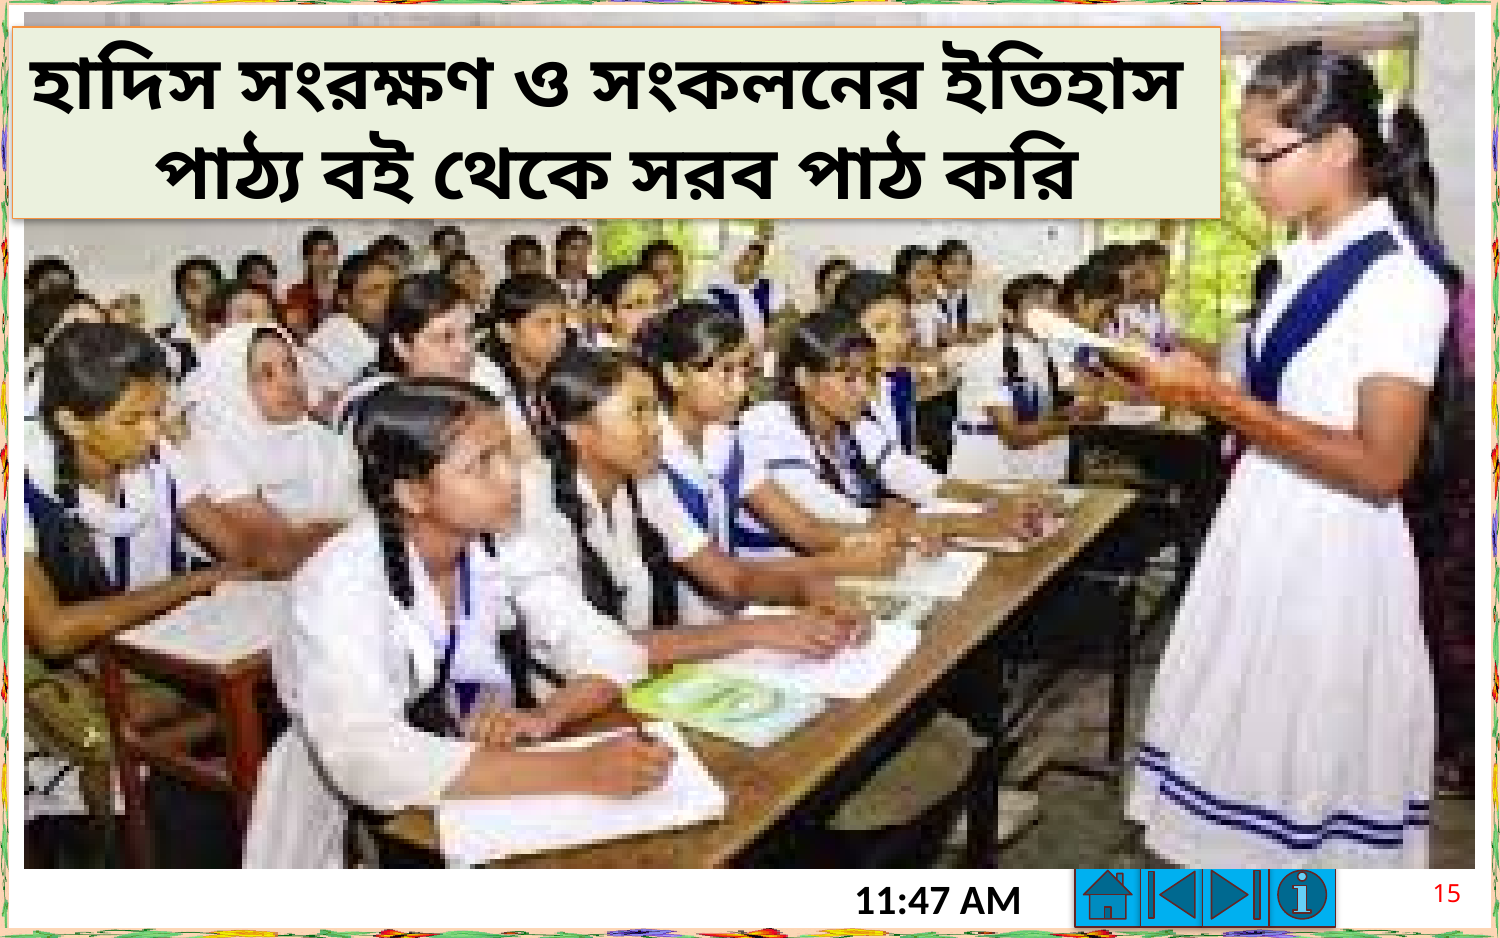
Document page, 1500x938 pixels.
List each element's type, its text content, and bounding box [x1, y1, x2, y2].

slide_number 15 [1337, 869, 1480, 927]
picture [0, 0, 1500, 938]
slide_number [806, 878, 1070, 929]
text_box হাদিস সংরক্ষণ ও সংকলনের ইতিহাস পাঠ্য বই থেকে সরব পাঠ করি [12, 26, 19, 219]
